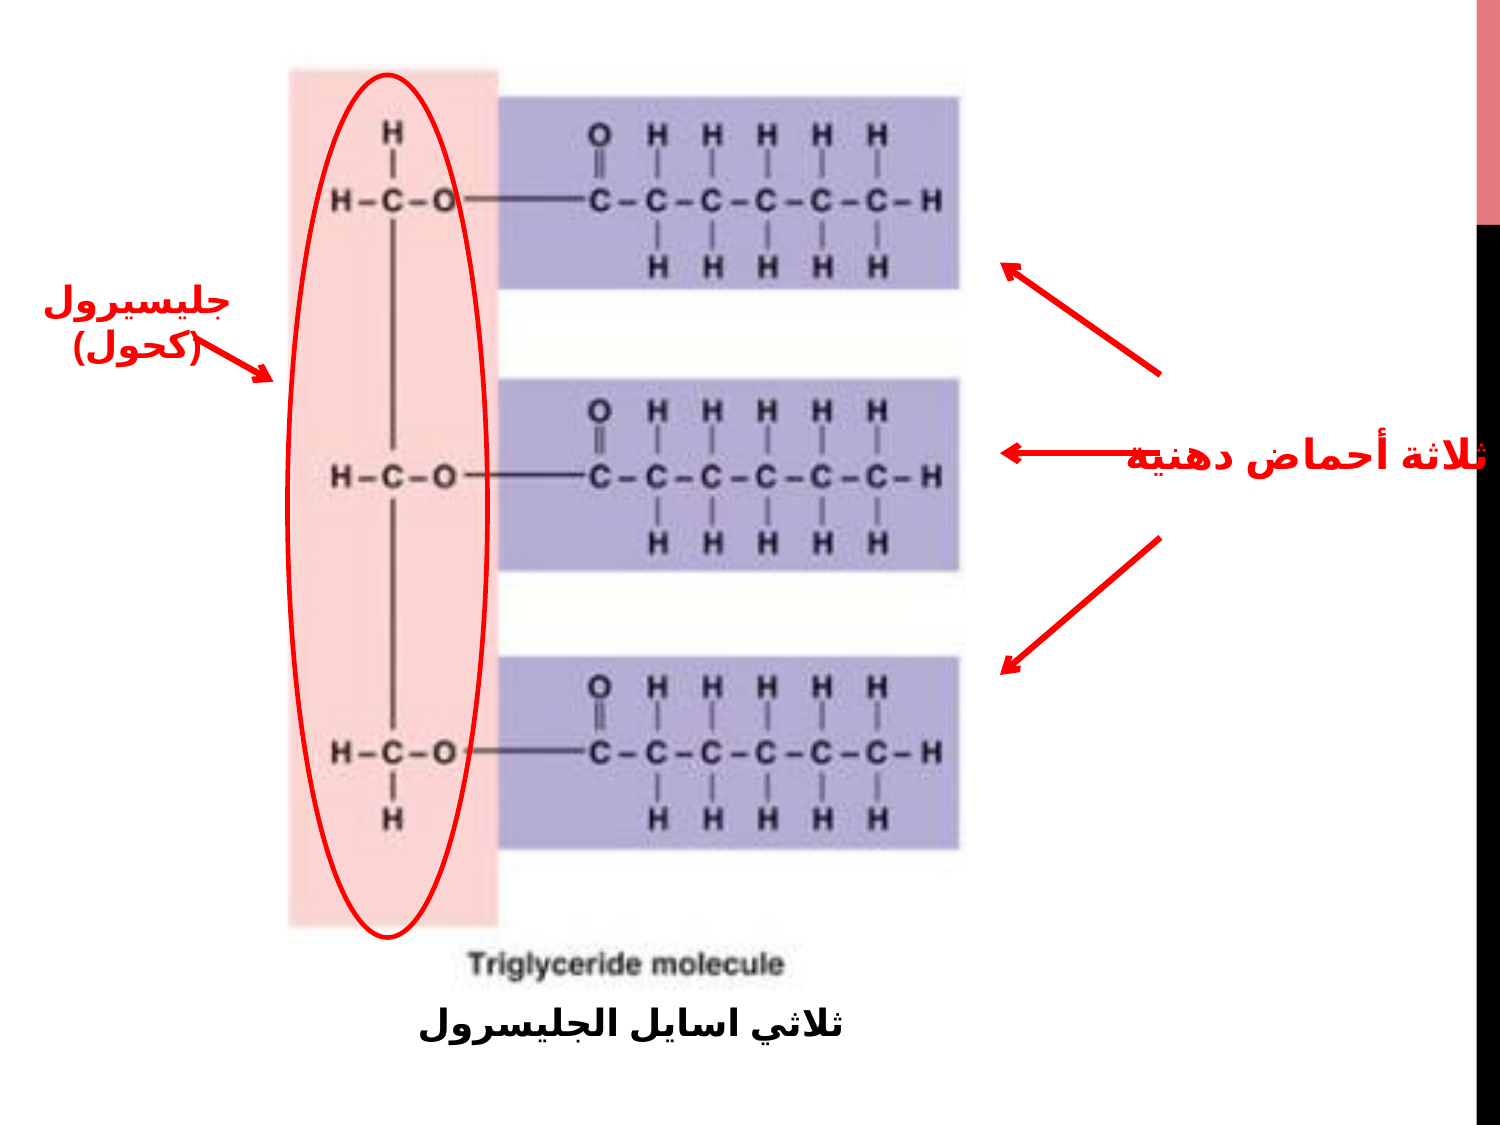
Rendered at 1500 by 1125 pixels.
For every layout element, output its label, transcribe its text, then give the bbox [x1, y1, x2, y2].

text_box ثلاثة أحماض دهنية [1110, 420, 1500, 486]
picture [286, 4, 1017, 1023]
text_box ثلاثي اسايل الجليسرول [402, 1027, 869, 1052]
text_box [193, 336, 275, 383]
text_box جليسيرول (كحول) [27, 268, 247, 374]
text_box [999, 261, 1161, 376]
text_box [999, 536, 1161, 676]
